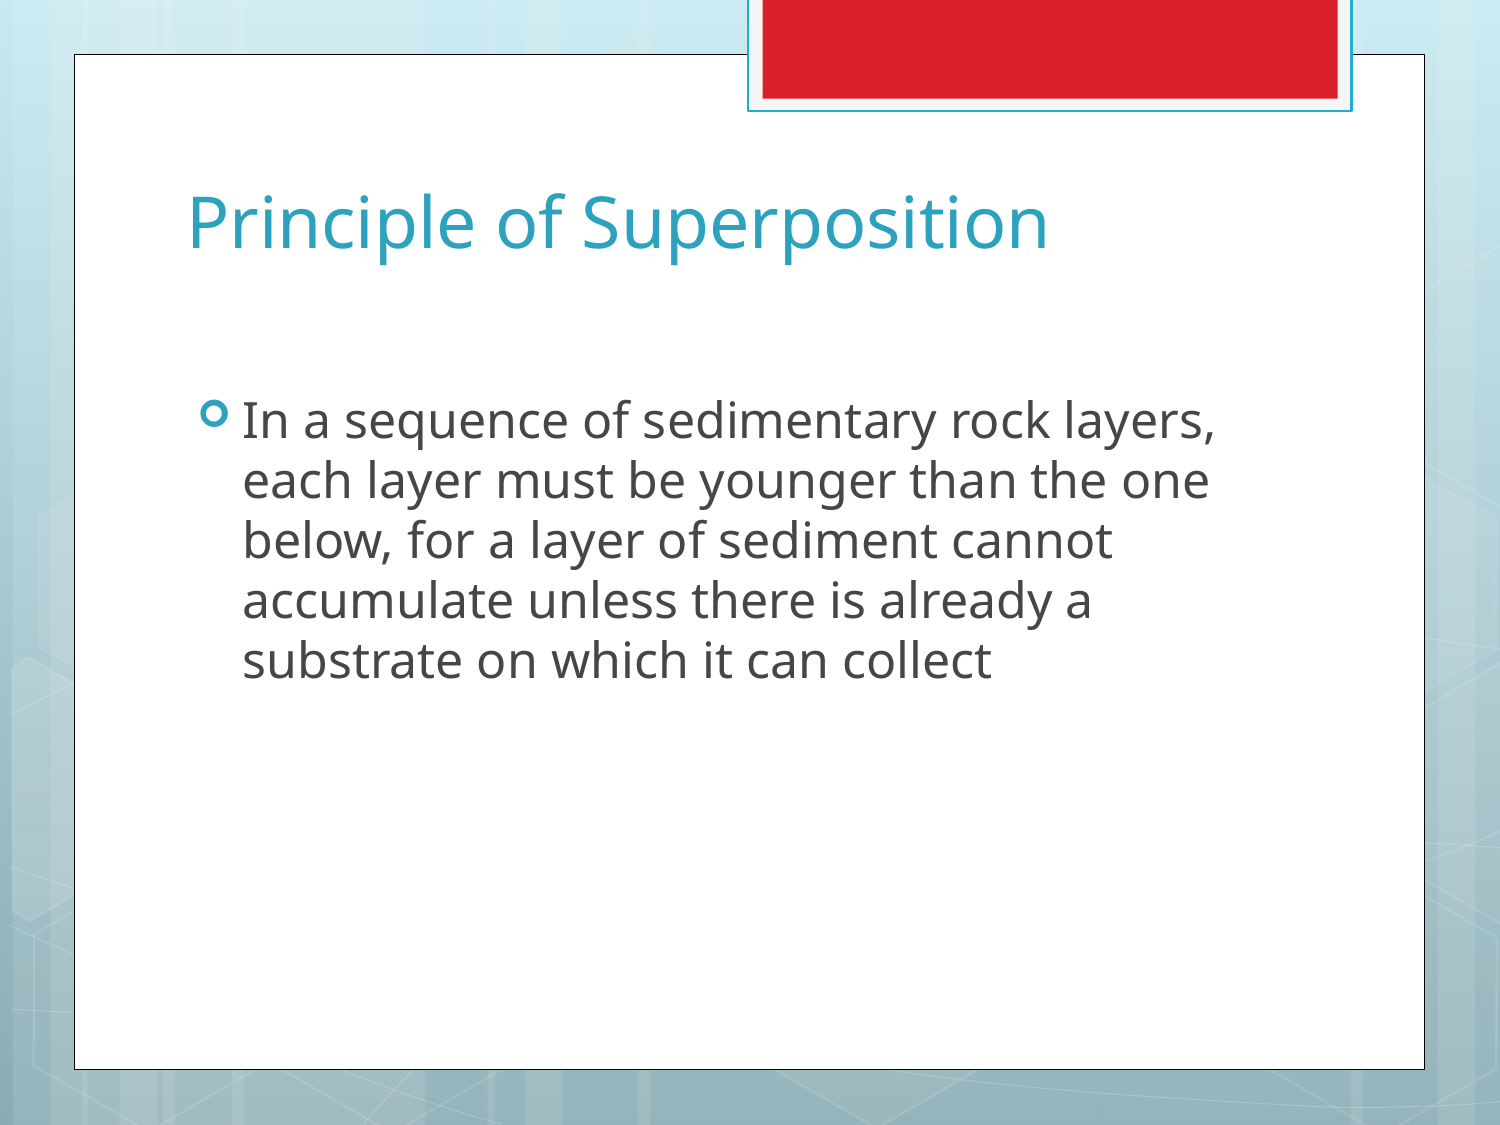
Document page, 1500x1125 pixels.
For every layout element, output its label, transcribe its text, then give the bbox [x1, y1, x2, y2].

title Principle of Superposition [171, 168, 1324, 357]
list In a sequence of sedimentary rock layers, each layer must be younger than the one below, for a layer of sediment cannot accumulate unless there is already a substrate on which it can collect [171, 381, 1283, 957]
